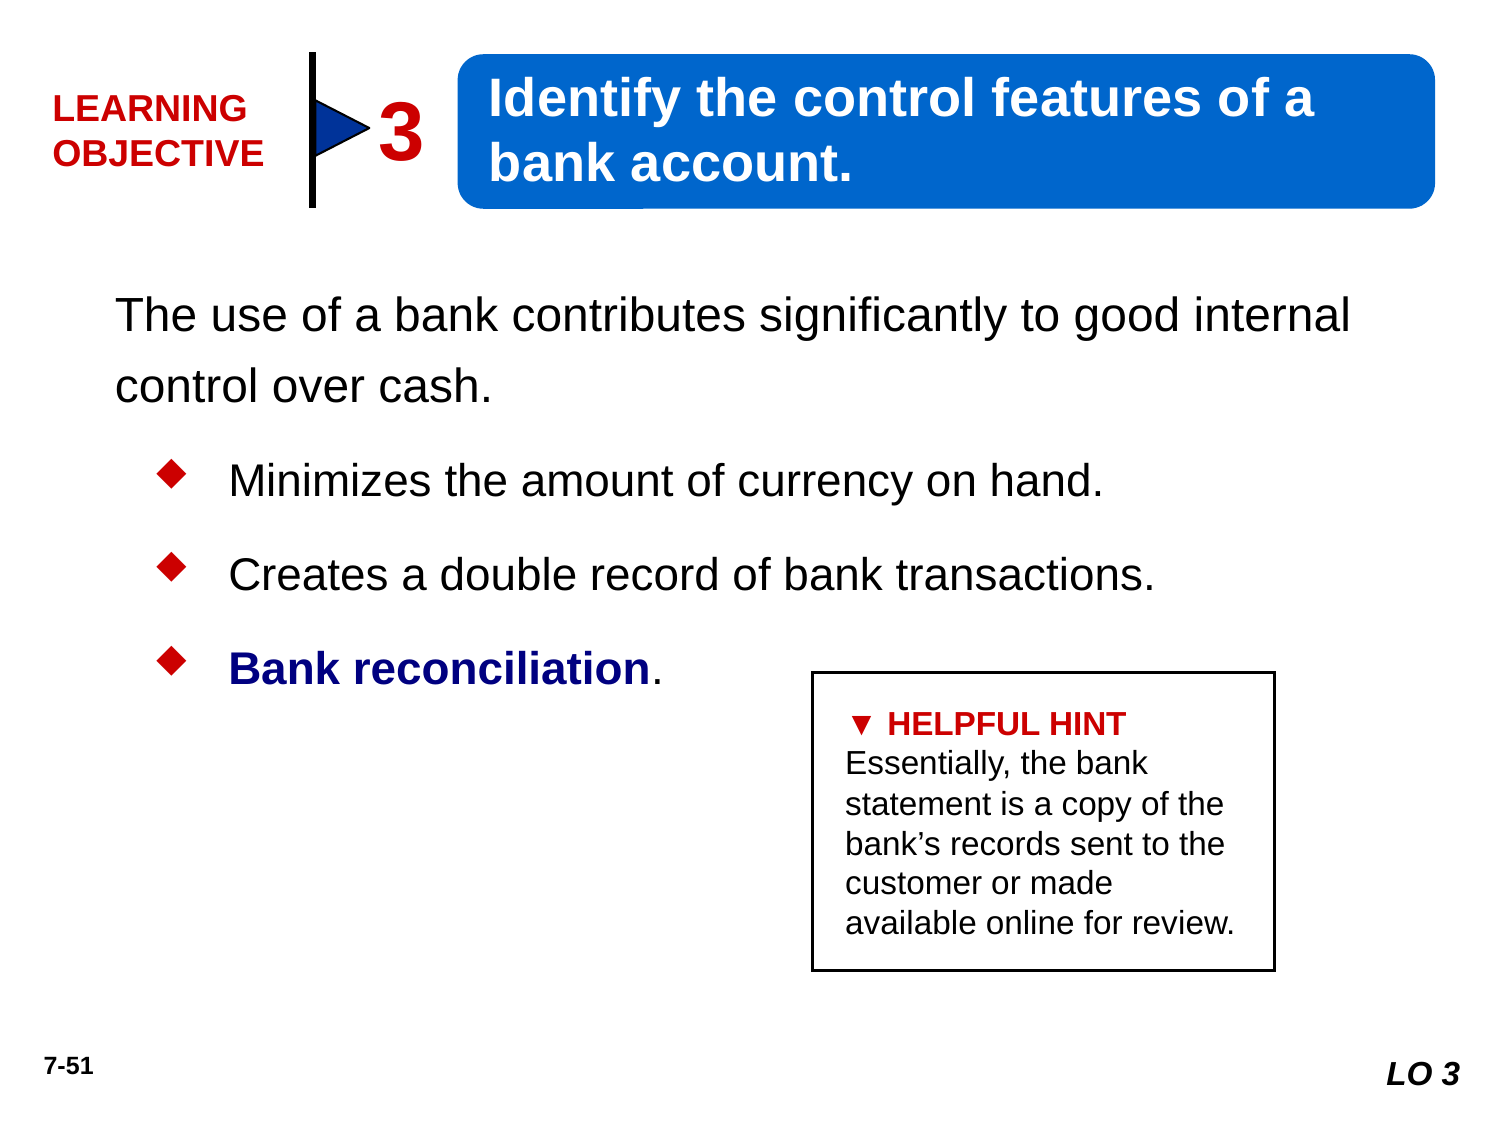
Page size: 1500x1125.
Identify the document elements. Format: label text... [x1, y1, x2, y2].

text_box [322, 103, 355, 153]
text_box ▼ HELPFUL HINT Essentially, the bank statement is a copy of the bank’s records sent to the customer or made available online for review. [812, 672, 1275, 971]
text_box 3 [355, 69, 447, 185]
text_box LO 3 [1350, 1044, 1475, 1100]
text_box The use of a bank contributes significantly to good internal control over cash. Minimizes the amount of currency on hand. Creates a double record of bank transactions. Bank reconciliation. [99, 261, 1413, 701]
text_box Identify the control features of a bank account. [457, 54, 1436, 209]
text_box LEARNING OBJECTIVE [316, 76, 322, 181]
text_box LEARNING OBJECTIVE [37, 76, 308, 181]
